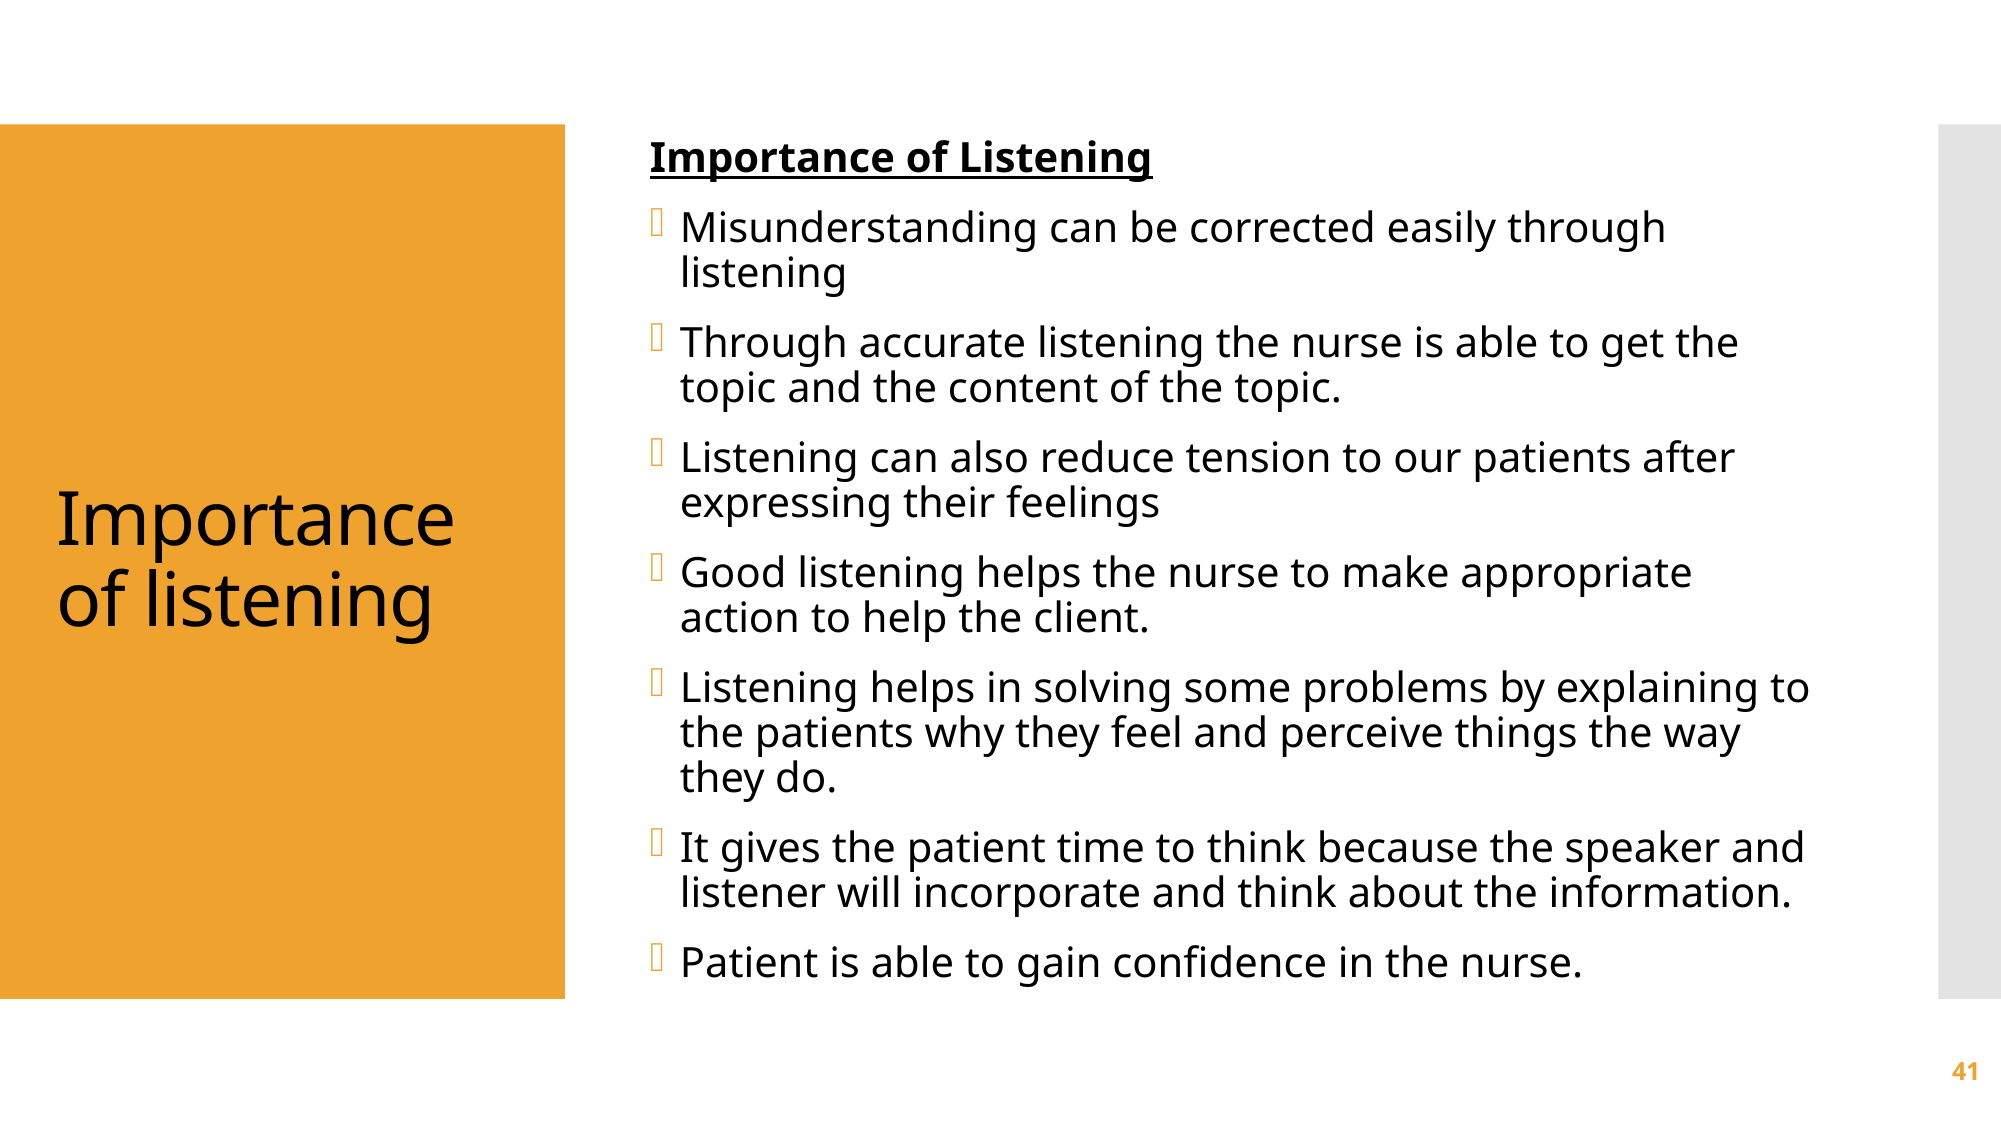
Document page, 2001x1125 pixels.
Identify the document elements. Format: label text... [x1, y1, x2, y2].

list Importance of Listening Misunderstanding can be corrected easily through listening Through accurate listening the nurse is able to get the topic and the content of the topic. Listening can also reduce tension to our patients after expressing their feelings Good listening helps the nurse to make appropriate action to help the client. Listening helps in solving some problems by explaining to the patients why they feel and perceive things the way they do. It gives the patient time to think because the speaker and listener will incorporate and think about the information. Patient is able to gain confidence in the nurse. [634, 141, 1835, 982]
title Importance of listening [41, 184, 525, 940]
slide_number 41 [1744, 1042, 1996, 1103]
